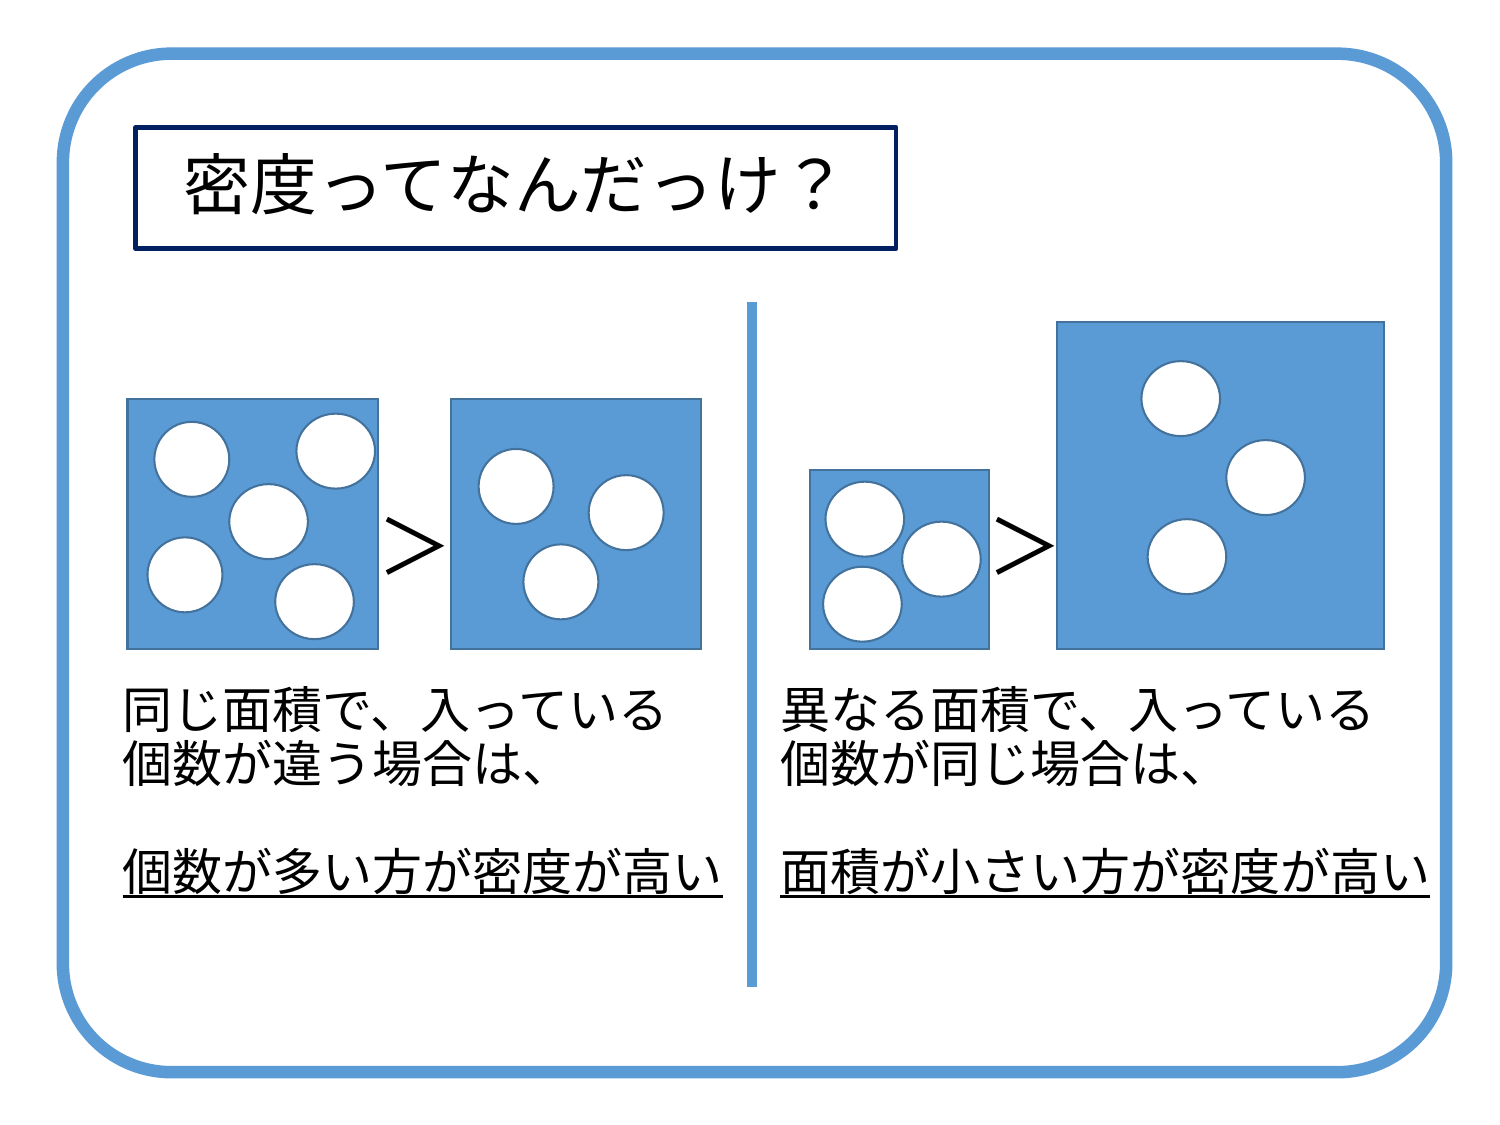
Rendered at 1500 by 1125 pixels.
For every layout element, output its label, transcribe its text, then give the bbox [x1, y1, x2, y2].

title 密度ってなんだっけ？ [135, 127, 897, 249]
text_box 異なる面積で、入っている 個数が同じ場合は、 面積が小さい方が密度が高い [765, 665, 1453, 922]
text_box ＞ [362, 507, 473, 593]
text_box 同じ面積で、入っている 個数が違う場合は、 個数が多い方が密度が高い [107, 665, 751, 922]
text_box [477, 447, 555, 525]
text_box [822, 565, 903, 643]
text_box ＞ [972, 507, 1083, 593]
text_box [295, 412, 377, 490]
text_box [153, 420, 231, 498]
text_box [228, 483, 309, 561]
text_box [61, 52, 1448, 1074]
text_box [809, 469, 990, 650]
text_box [1056, 321, 1385, 650]
text_box [274, 563, 355, 641]
text_box [146, 536, 224, 614]
text_box [1146, 518, 1228, 596]
text_box [587, 474, 665, 552]
text_box [522, 543, 600, 621]
text_box [901, 520, 982, 598]
text_box [126, 398, 379, 650]
text_box [1140, 360, 1222, 438]
text_box [1225, 439, 1306, 517]
text_box [824, 480, 906, 558]
text_box [450, 398, 702, 650]
